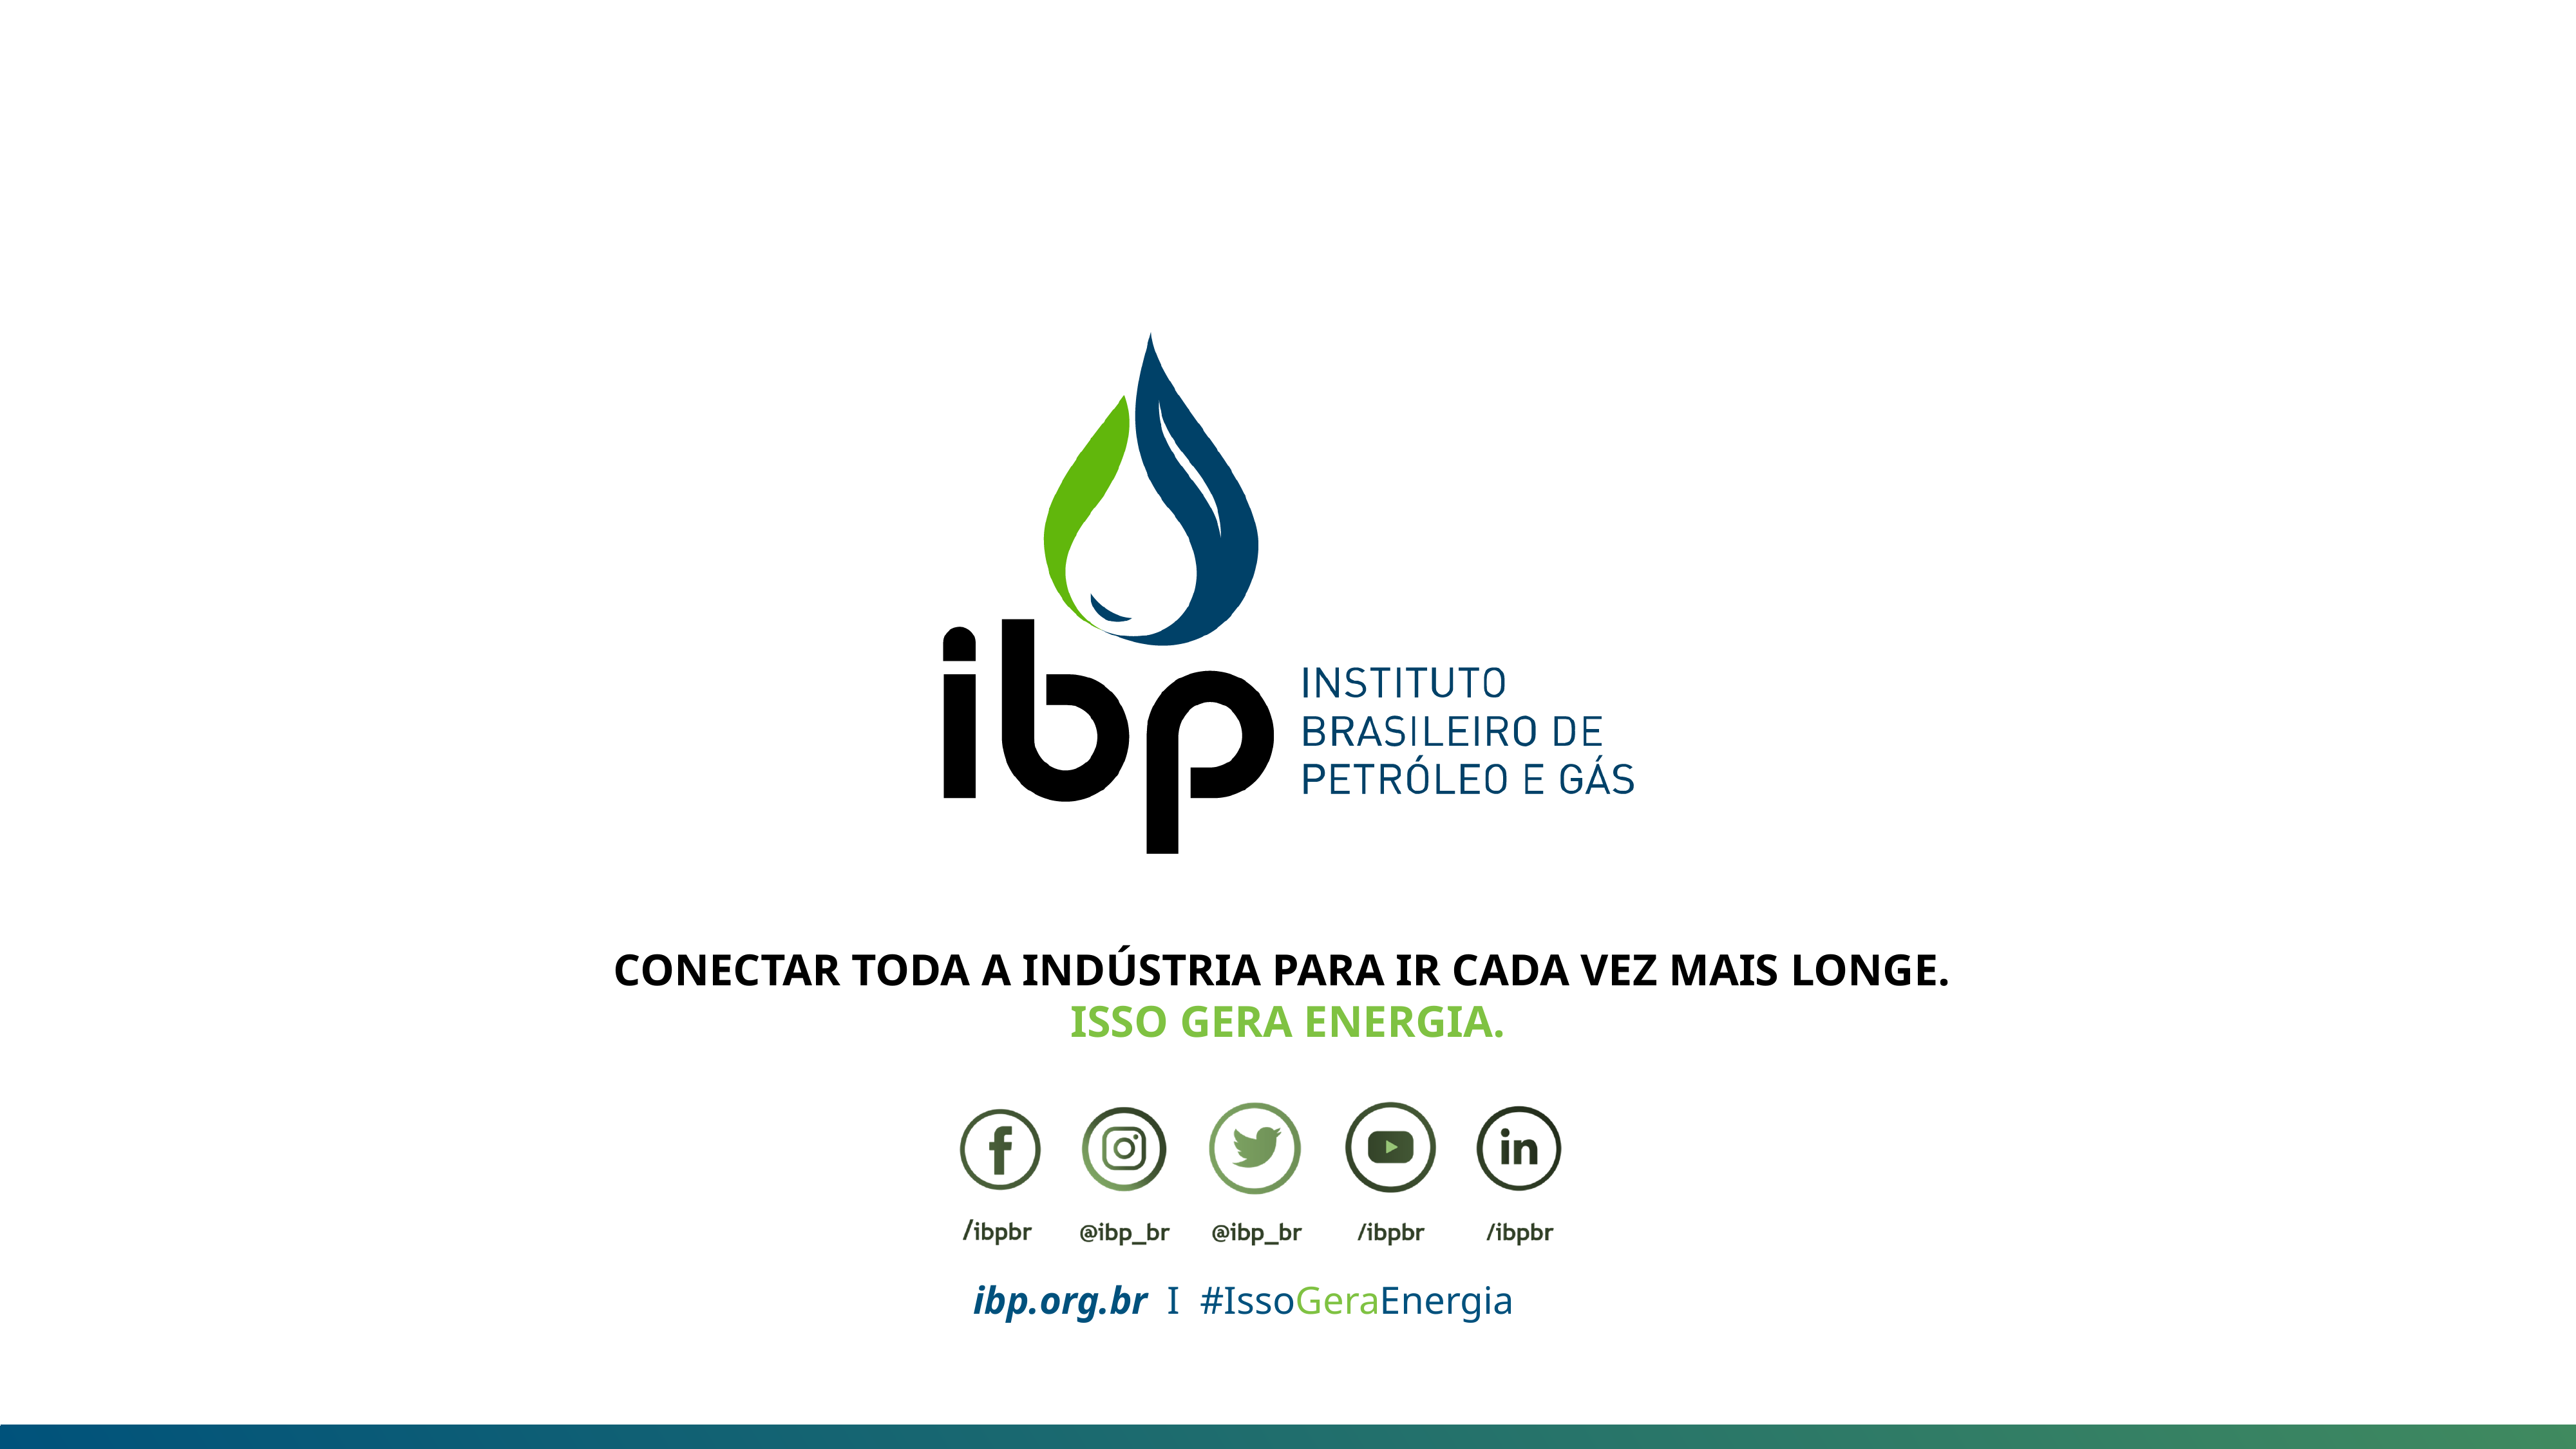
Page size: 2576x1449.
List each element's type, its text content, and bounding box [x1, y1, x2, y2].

text_box [0, 1425, 2576, 1449]
text_box ibp.org.br I #IssoGeraEnergia [962, 1271, 1525, 1425]
picture [945, 1099, 1597, 1264]
text_box CONECTAR TODA A INDÚSTRIA PARA IR CADA VEZ MAIS LONGE. ISSO GERA ENERGIA. [580, 923, 1996, 1065]
picture [936, 325, 1640, 861]
